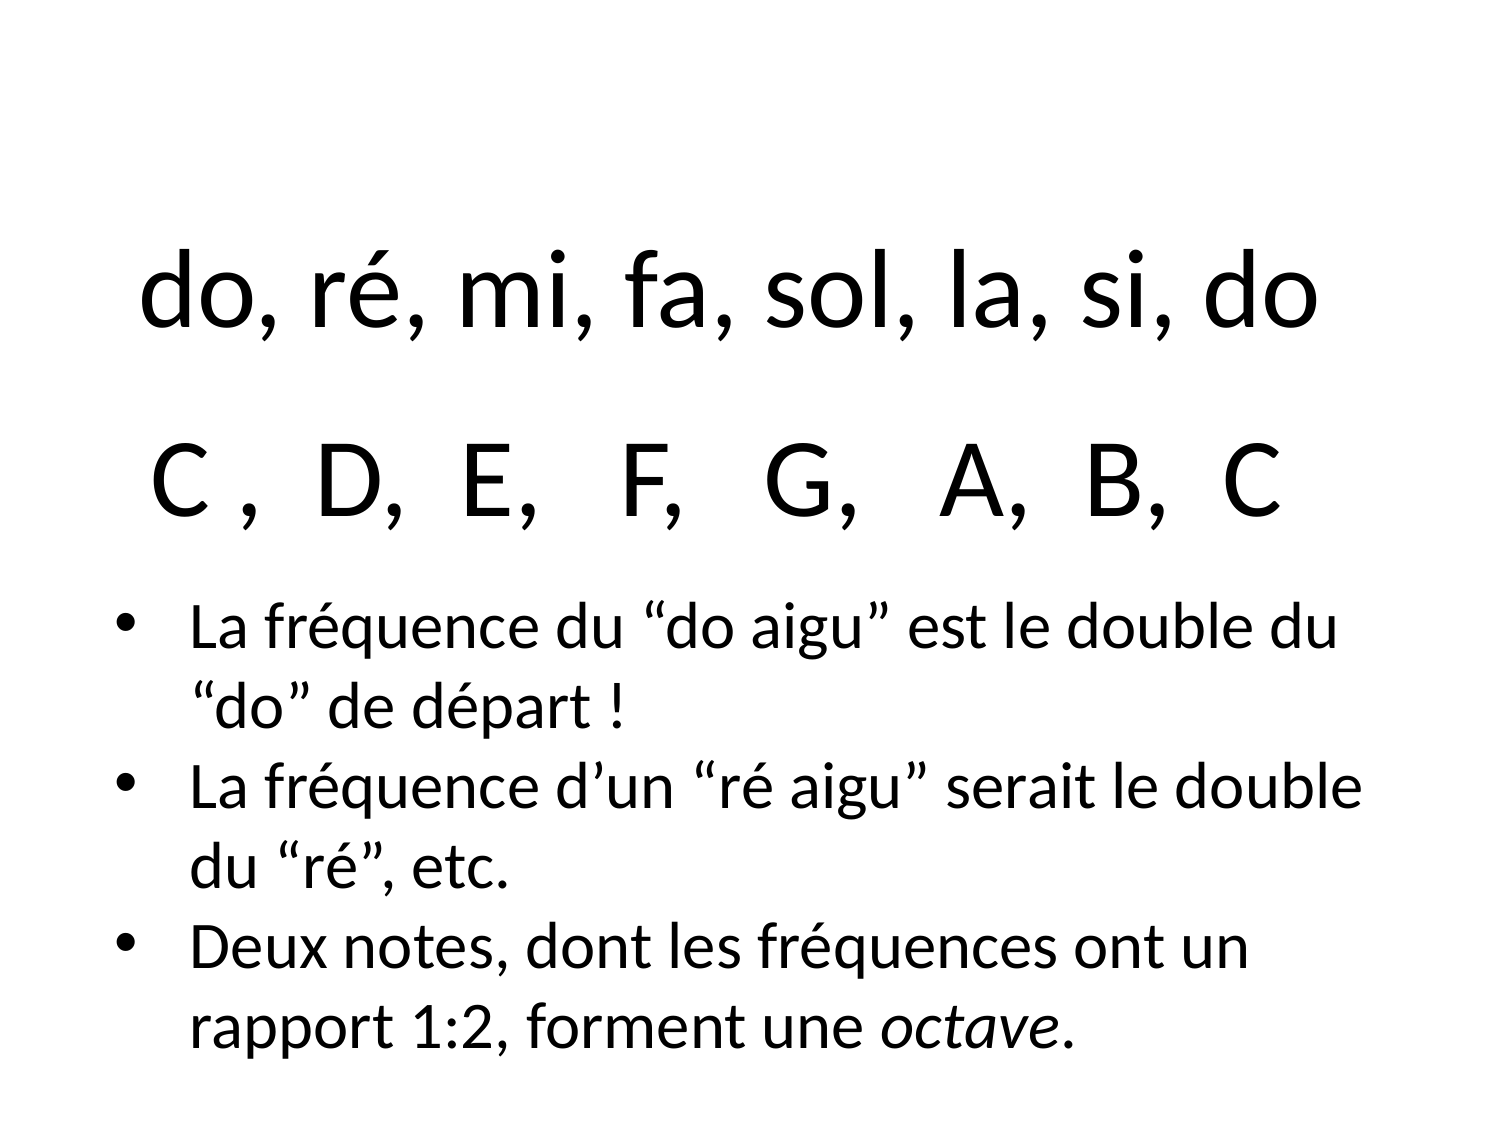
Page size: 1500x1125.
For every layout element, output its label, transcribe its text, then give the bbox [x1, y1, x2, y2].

text_box C , D, E, F, G, A, B, C [135, 397, 1453, 547]
text_box do, ré, mi, fa, sol, la, si, do [123, 208, 1442, 358]
text_box La fréquence du “do aigu” est le double du “do” de départ ! La fréquence d’un “ré aigu” serait le double du “ré”, etc. Deux notes, dont les fréquences ont un rapport 1:2, forment une octave. [100, 574, 1399, 1069]
